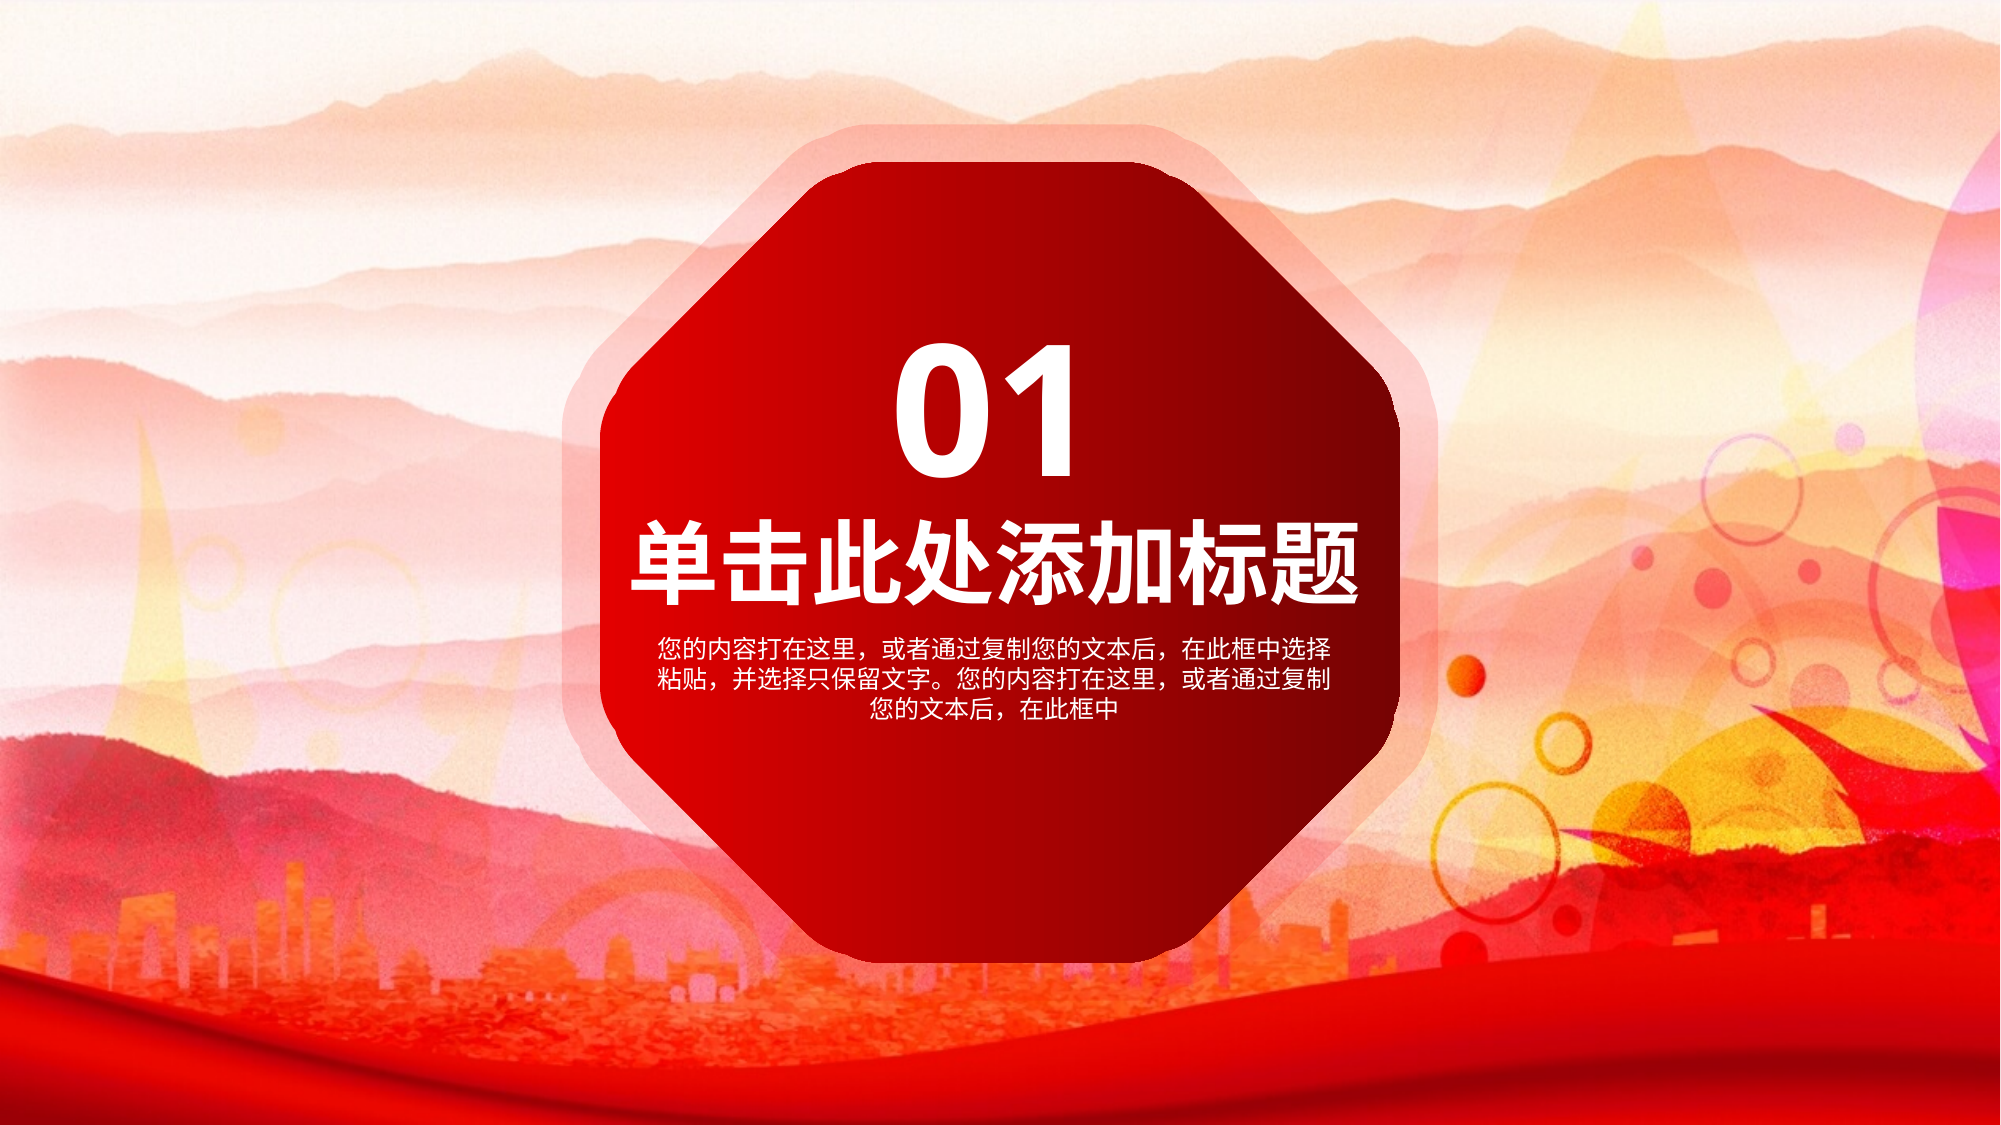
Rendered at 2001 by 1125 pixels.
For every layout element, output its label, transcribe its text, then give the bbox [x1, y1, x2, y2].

picture [0, 0, 2001, 1125]
text_box 您的内容打在这里，或者通过复制您的文本后，在此框中选择粘贴，并选择只保留文字。您的内容打在这里，或者通过复制您的文本后，在此框中 [634, 626, 1355, 732]
text_box [560, 123, 1440, 1002]
text_box 单击此处添加标题 [594, 498, 1396, 623]
text_box 01 [746, 286, 1243, 498]
text_box [598, 161, 1402, 964]
